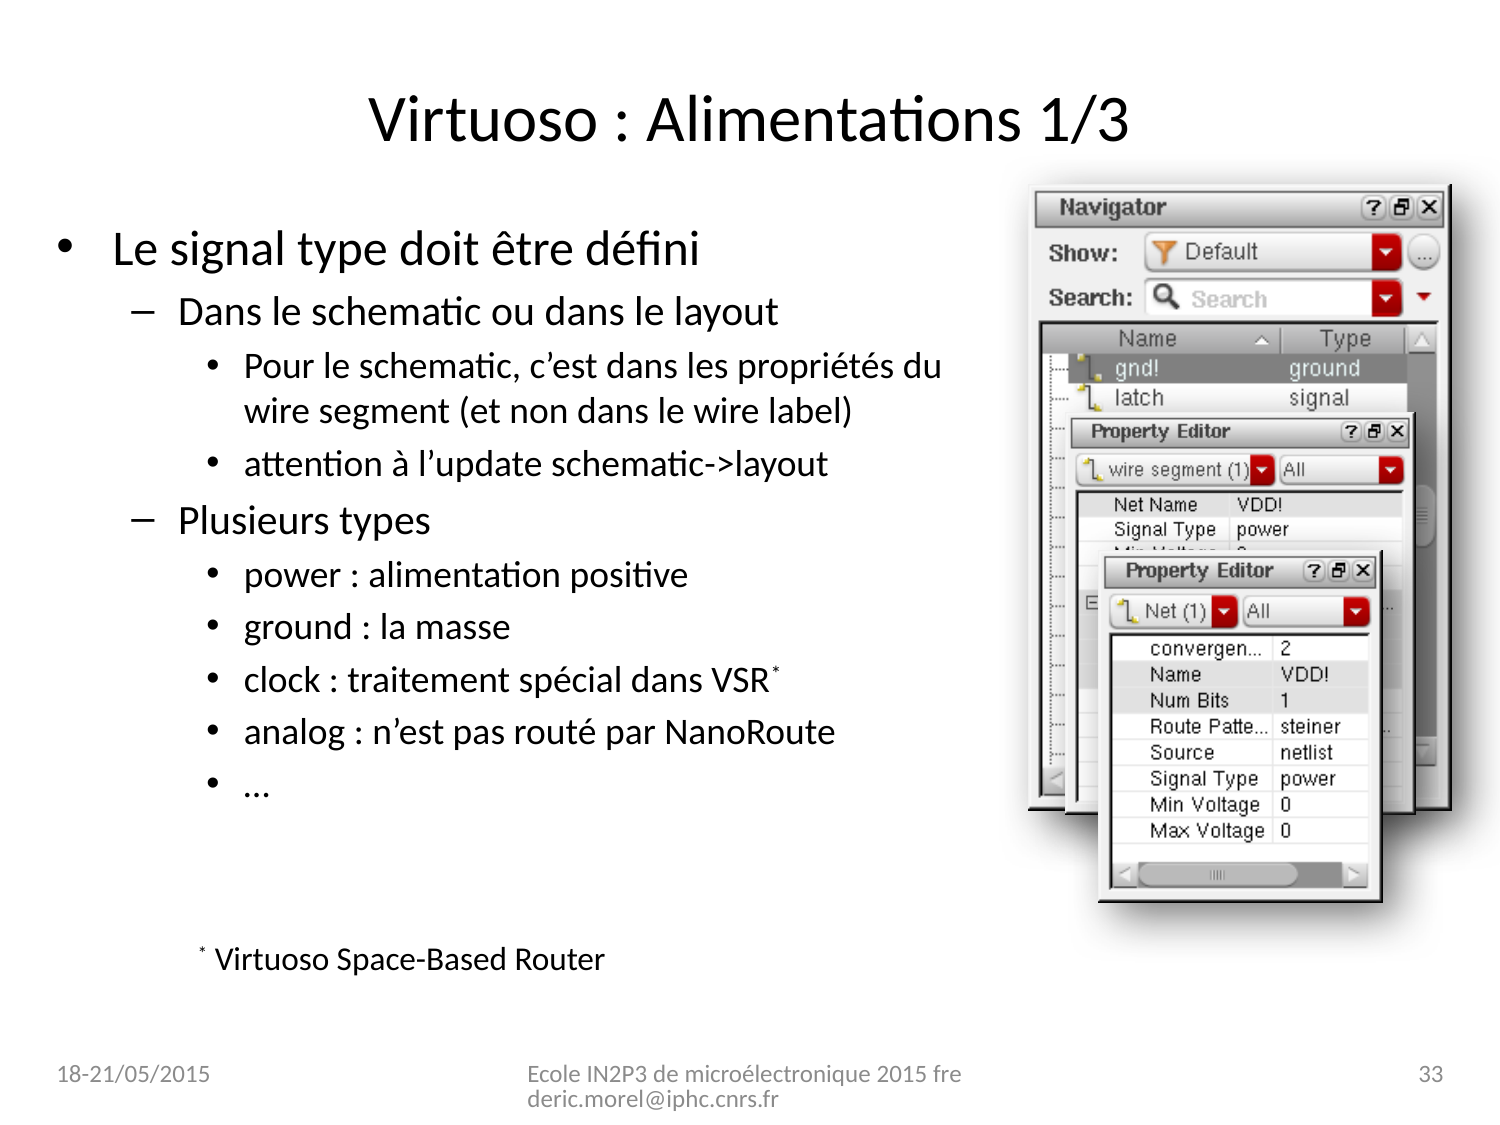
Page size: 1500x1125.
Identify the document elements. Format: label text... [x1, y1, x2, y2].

footer Ecole IN2P3 de microélectronique 2015 frederic.morel@iphc.cnrs.fr [512, 1042, 988, 1103]
title Virtuoso : Alimentations 1/3 [41, 45, 1459, 185]
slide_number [41, 1042, 392, 1103]
text_box * Virtuoso Space-Based Router [183, 929, 644, 985]
list Le signal type doit être défini Dans le schematic ou dans le layout Pour le schematic, c’est dans les propriétés du wire segment (et non dans le wire label) attention à l’update schematic->layout Plusieurs types power : alimentation positive ground : la masse clock : traitement spécial dans VSR* analog : n’est pas routé par NanoRoute … [41, 208, 963, 1005]
slide_number 33 [1108, 1042, 1459, 1103]
picture [1028, 184, 1452, 903]
